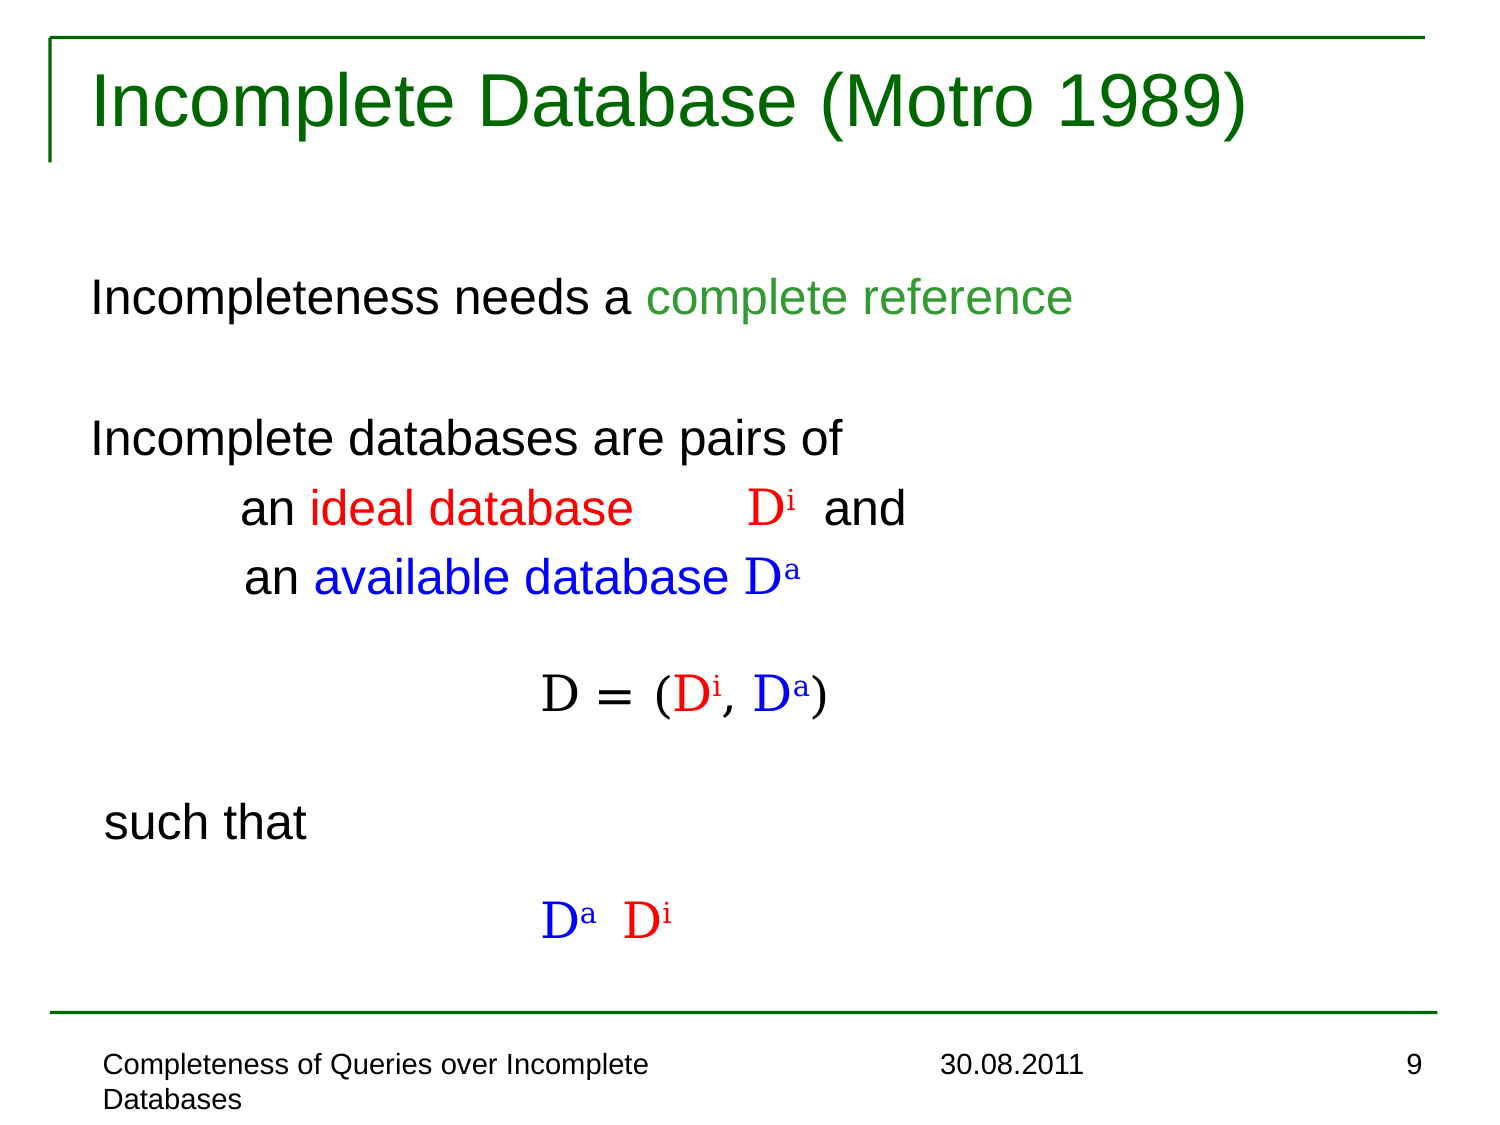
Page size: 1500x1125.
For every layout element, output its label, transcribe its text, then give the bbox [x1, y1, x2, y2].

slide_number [811, 1037, 1288, 1113]
slide_number 9 [1299, 1037, 1438, 1113]
footer Completeness of Queries over Incomplete Databases [87, 1037, 811, 1113]
title Incomplete Database (Motro 1989) [75, 37, 1425, 157]
